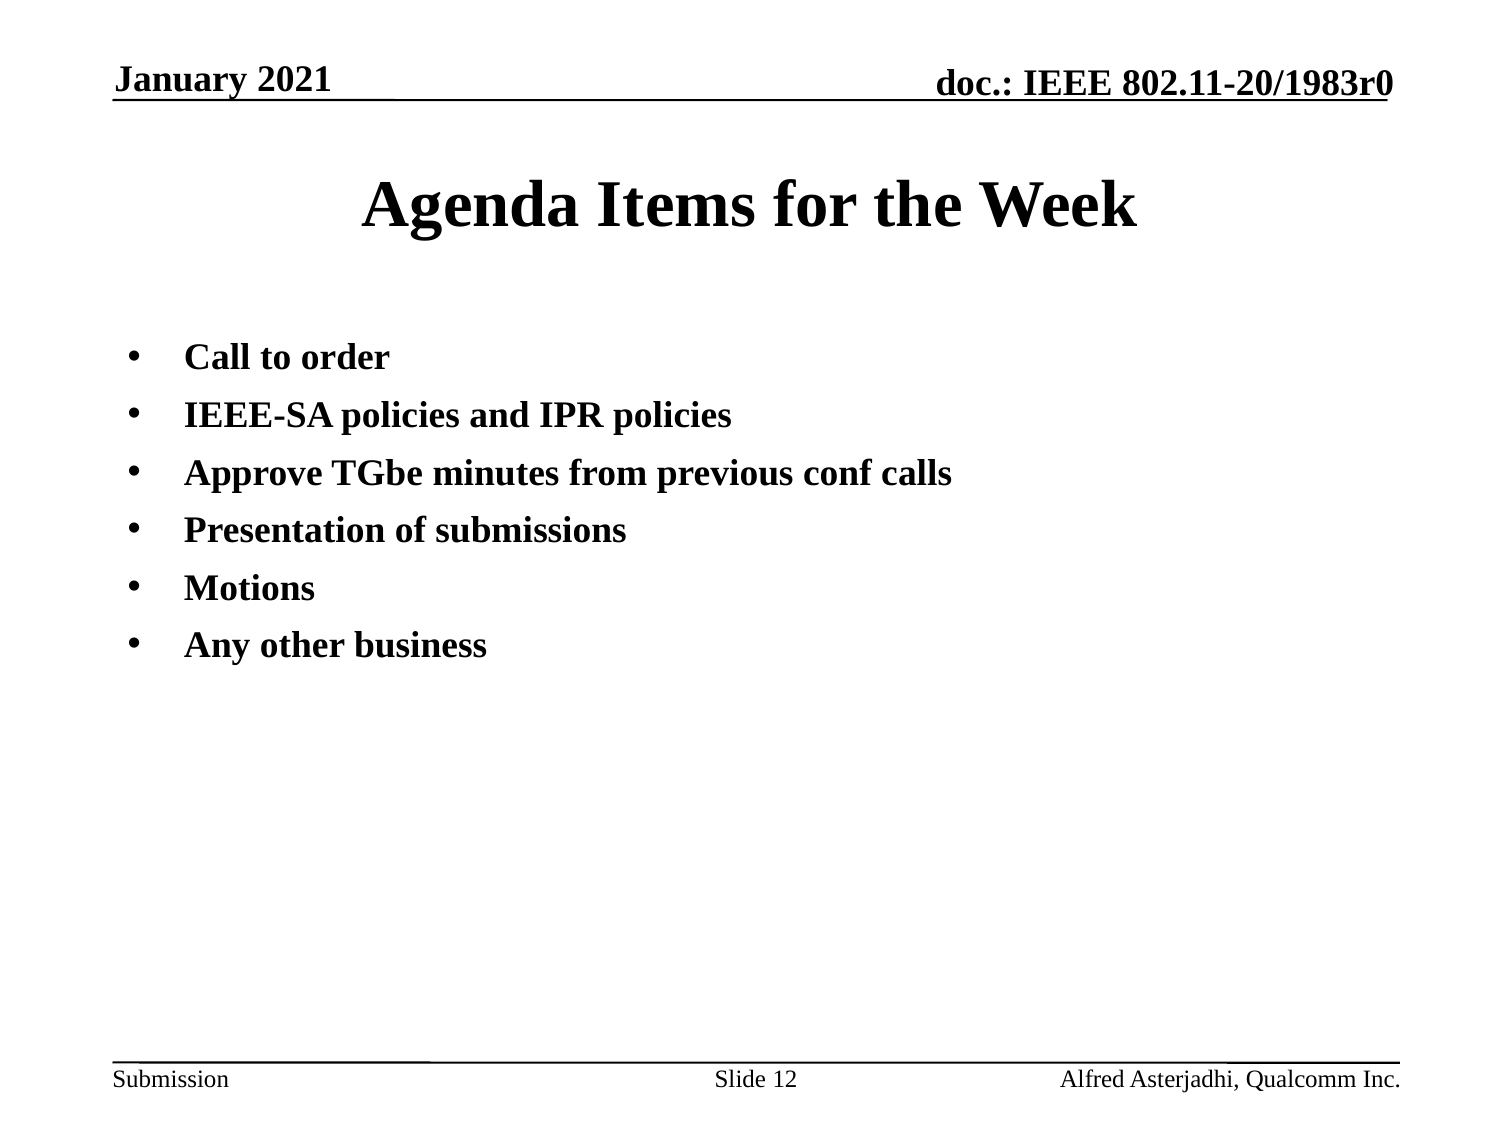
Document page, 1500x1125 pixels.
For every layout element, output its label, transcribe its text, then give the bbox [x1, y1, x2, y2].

list Call to order IEEE-SA policies and IPR policies Approve TGbe minutes from previous conf calls Presentation of submissions Motions Any other business [112, 324, 1388, 1000]
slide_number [114, 54, 493, 100]
title Agenda Items for the Week [112, 112, 1388, 288]
footer Alfred Asterjadhi, Qualcomm Inc. [878, 1061, 1402, 1093]
slide_number Slide 12 [712, 1061, 800, 1123]
